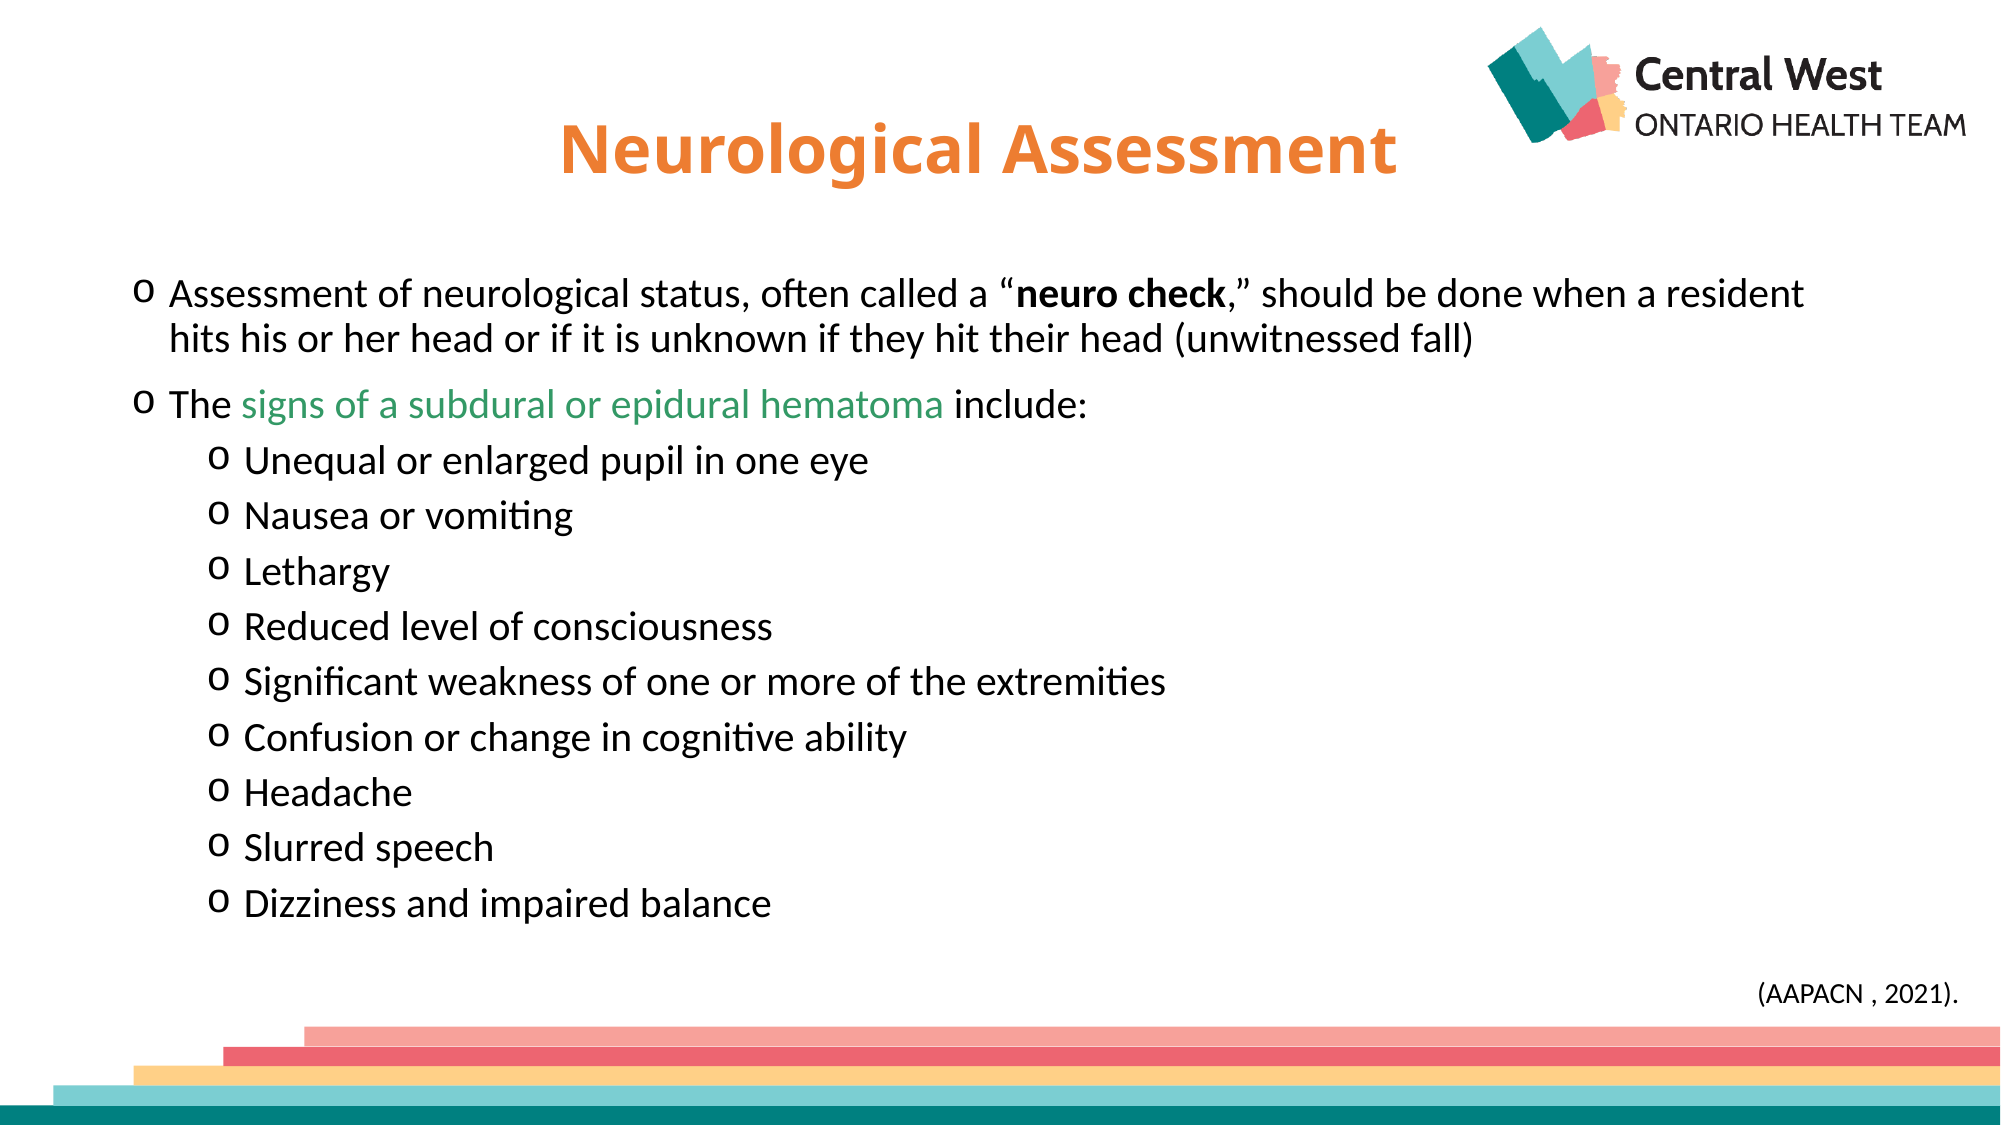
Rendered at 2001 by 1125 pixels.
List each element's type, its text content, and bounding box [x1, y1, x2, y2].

picture [1487, 26, 1967, 143]
title Neurological Assessment [116, 90, 1842, 214]
text_box (AAPACN , 2021). [1742, 966, 2000, 1017]
list Assessment of neurological status, often called a “neuro check,” should be done when a resident hits his or her head or if it is unknown if they hit their head (unwitnessed fall) The signs of a subdural or epidural hematoma include: Unequal or enlarged pupil in one eye Nausea or vomiting Lethargy Reduced level of consciousness Significant weakness of one or more of the extremities Confusion or change in cognitive ability Headache Slurred speech Dizziness and impaired balance [116, 264, 1842, 932]
